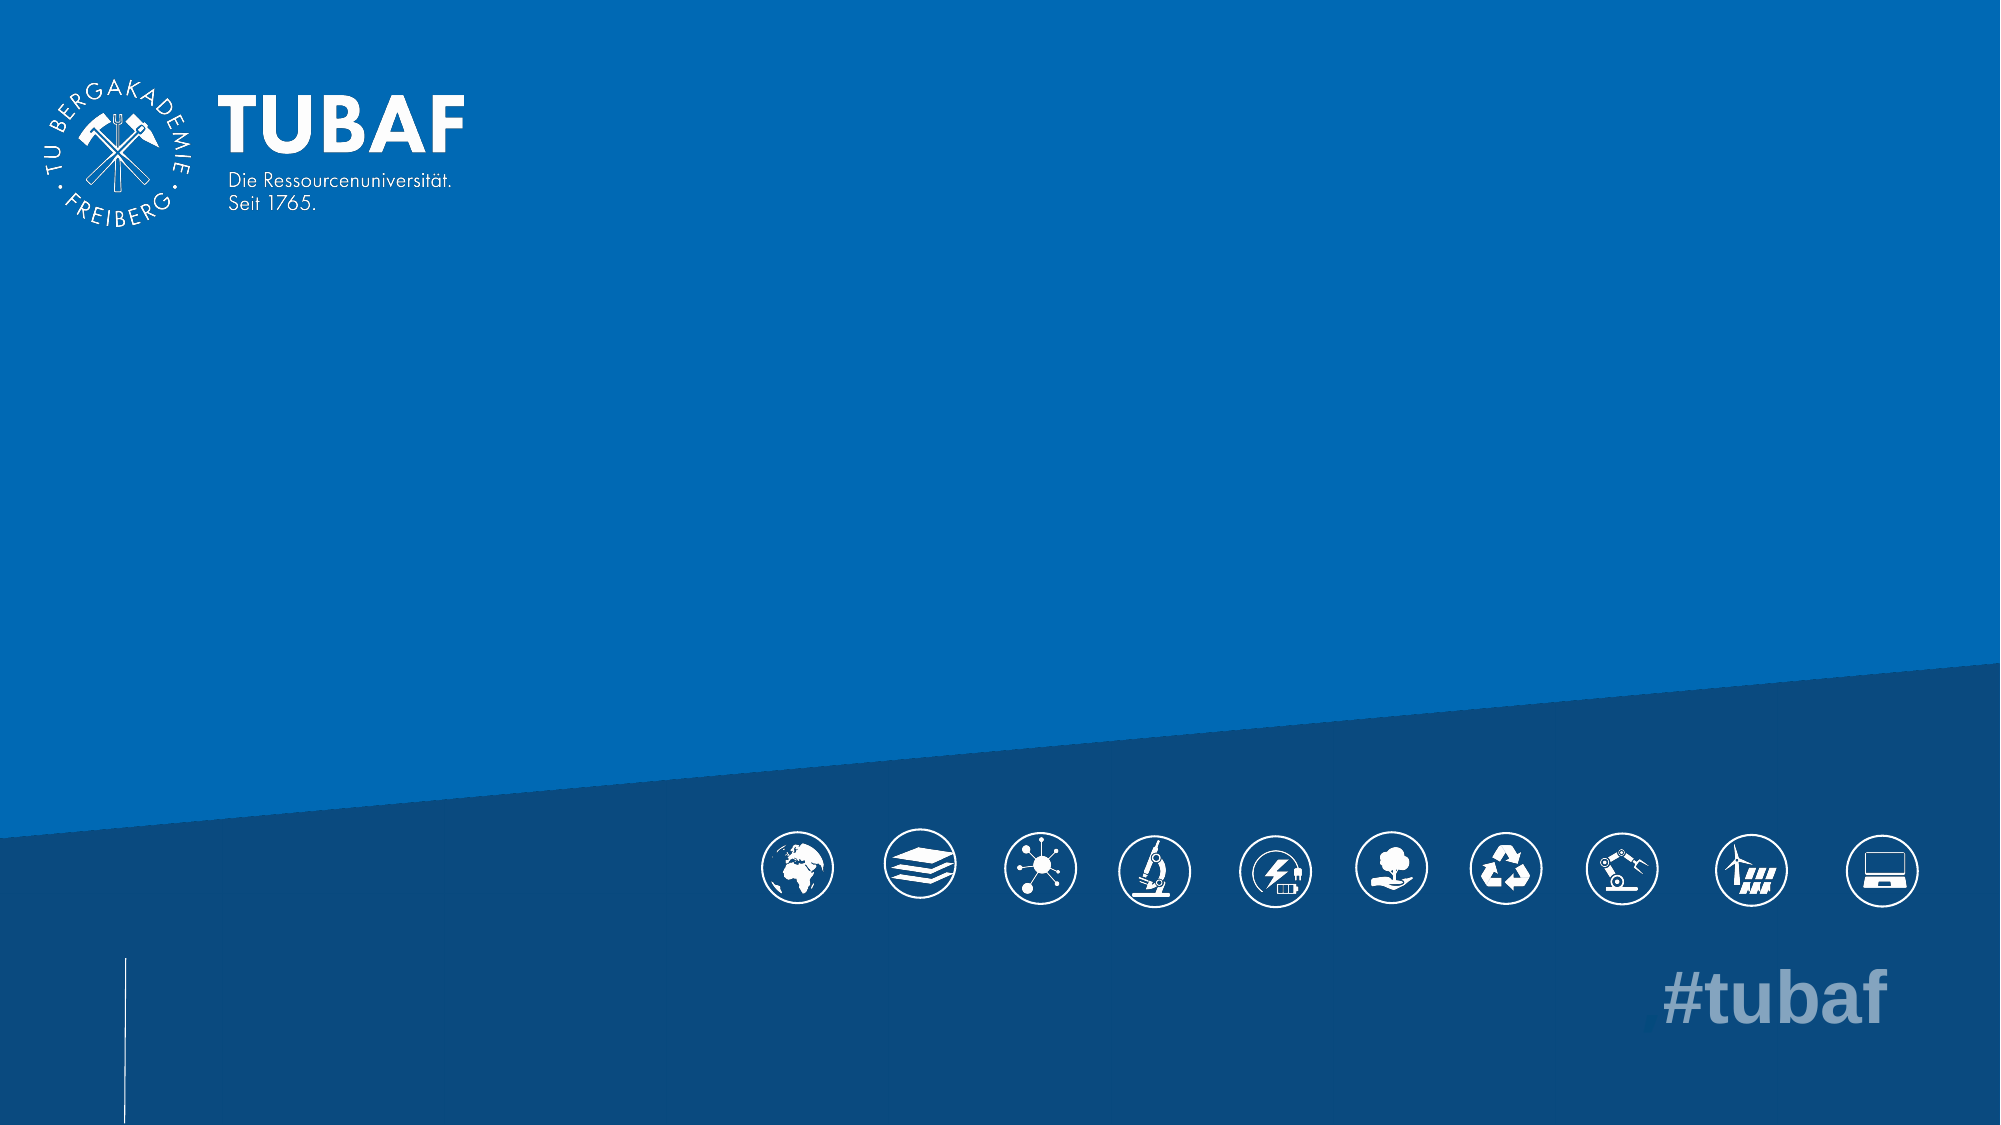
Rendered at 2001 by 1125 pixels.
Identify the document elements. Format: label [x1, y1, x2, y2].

picture [44, 78, 464, 227]
picture [0, 663, 2000, 1125]
